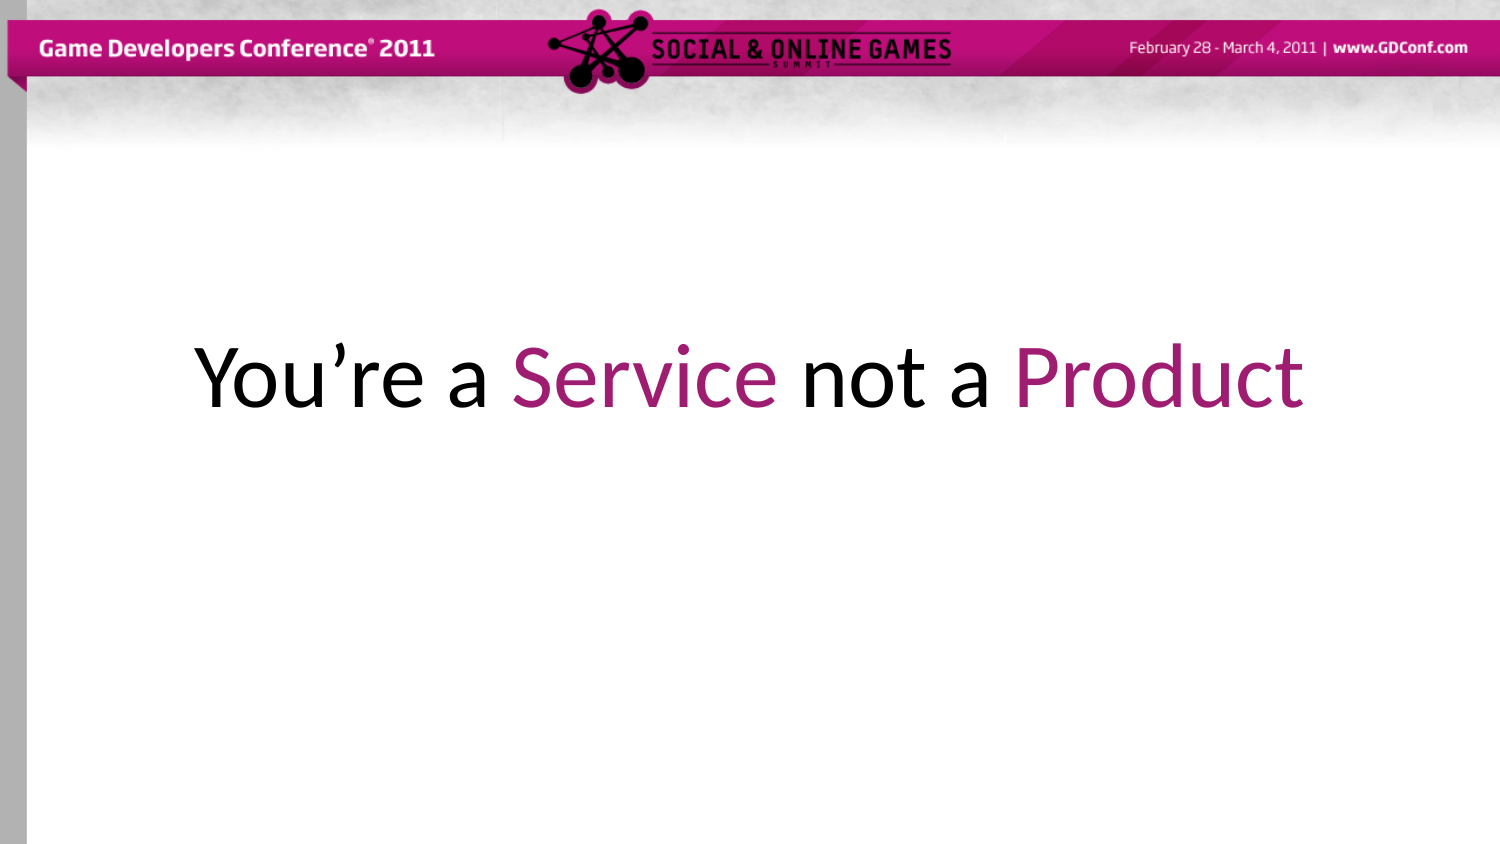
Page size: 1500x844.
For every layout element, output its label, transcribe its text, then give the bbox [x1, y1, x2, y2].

picture [0, 0, 1500, 844]
title You’re a Service not a Product [75, 318, 1425, 422]
